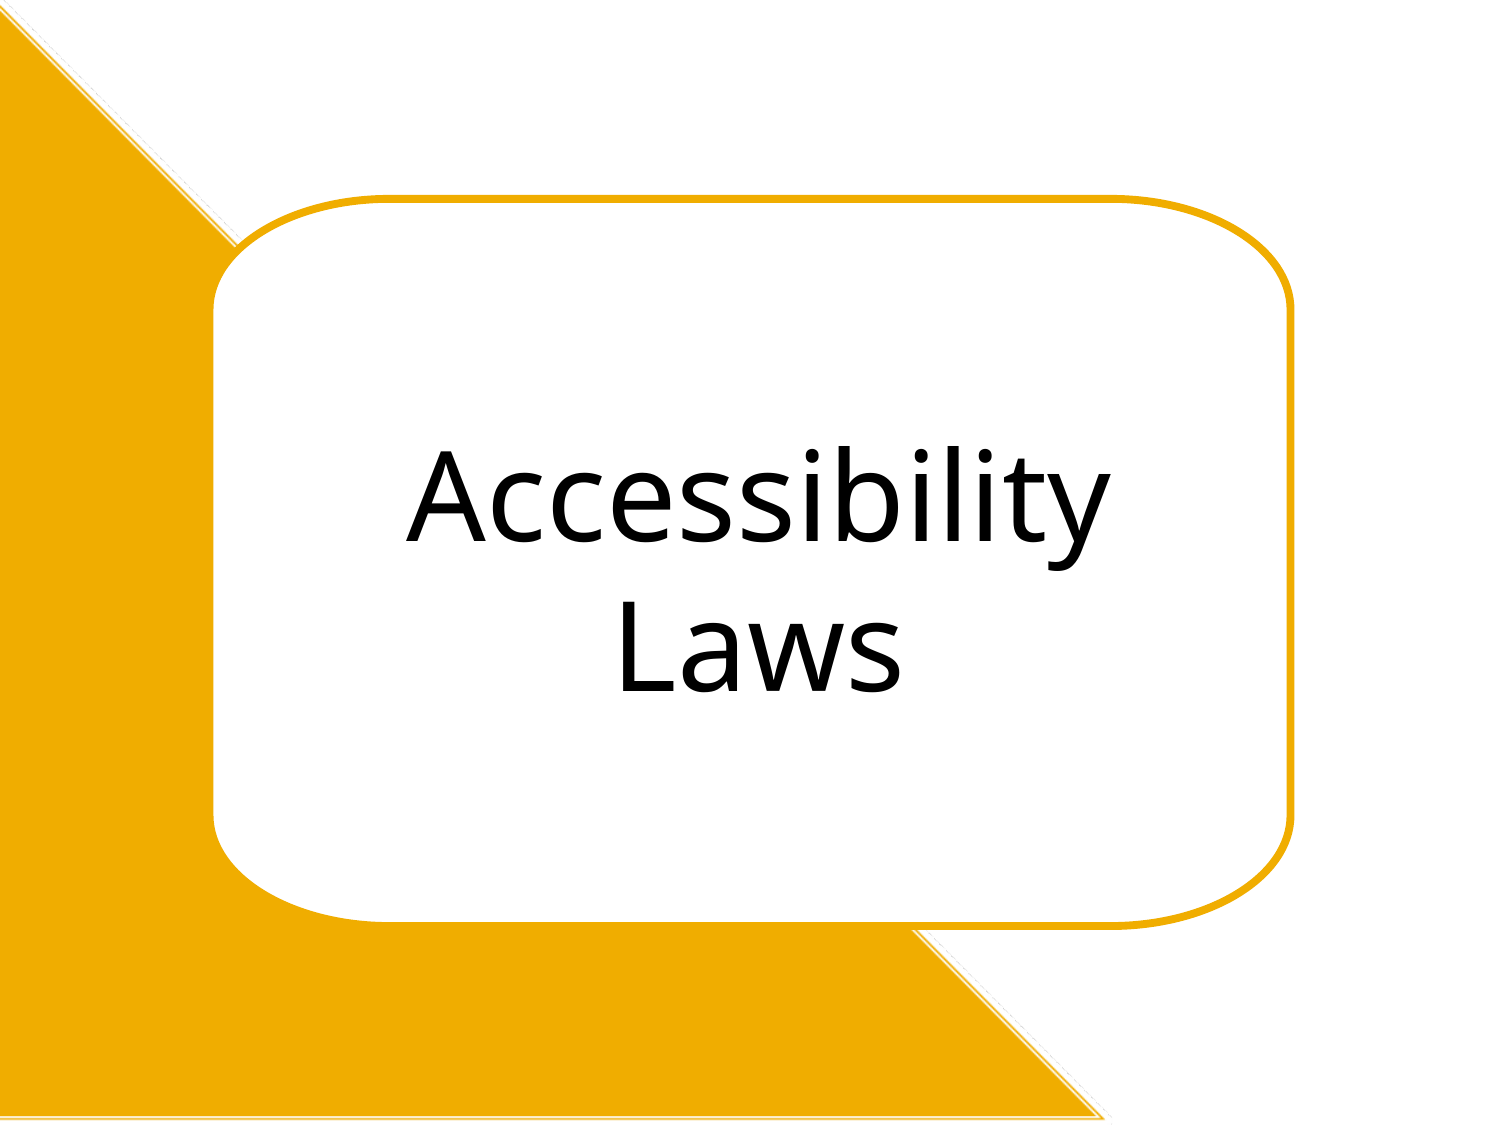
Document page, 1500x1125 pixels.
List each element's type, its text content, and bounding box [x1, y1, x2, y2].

list Accessibility Laws [266, 249, 1238, 875]
picture [0, 0, 1113, 1125]
